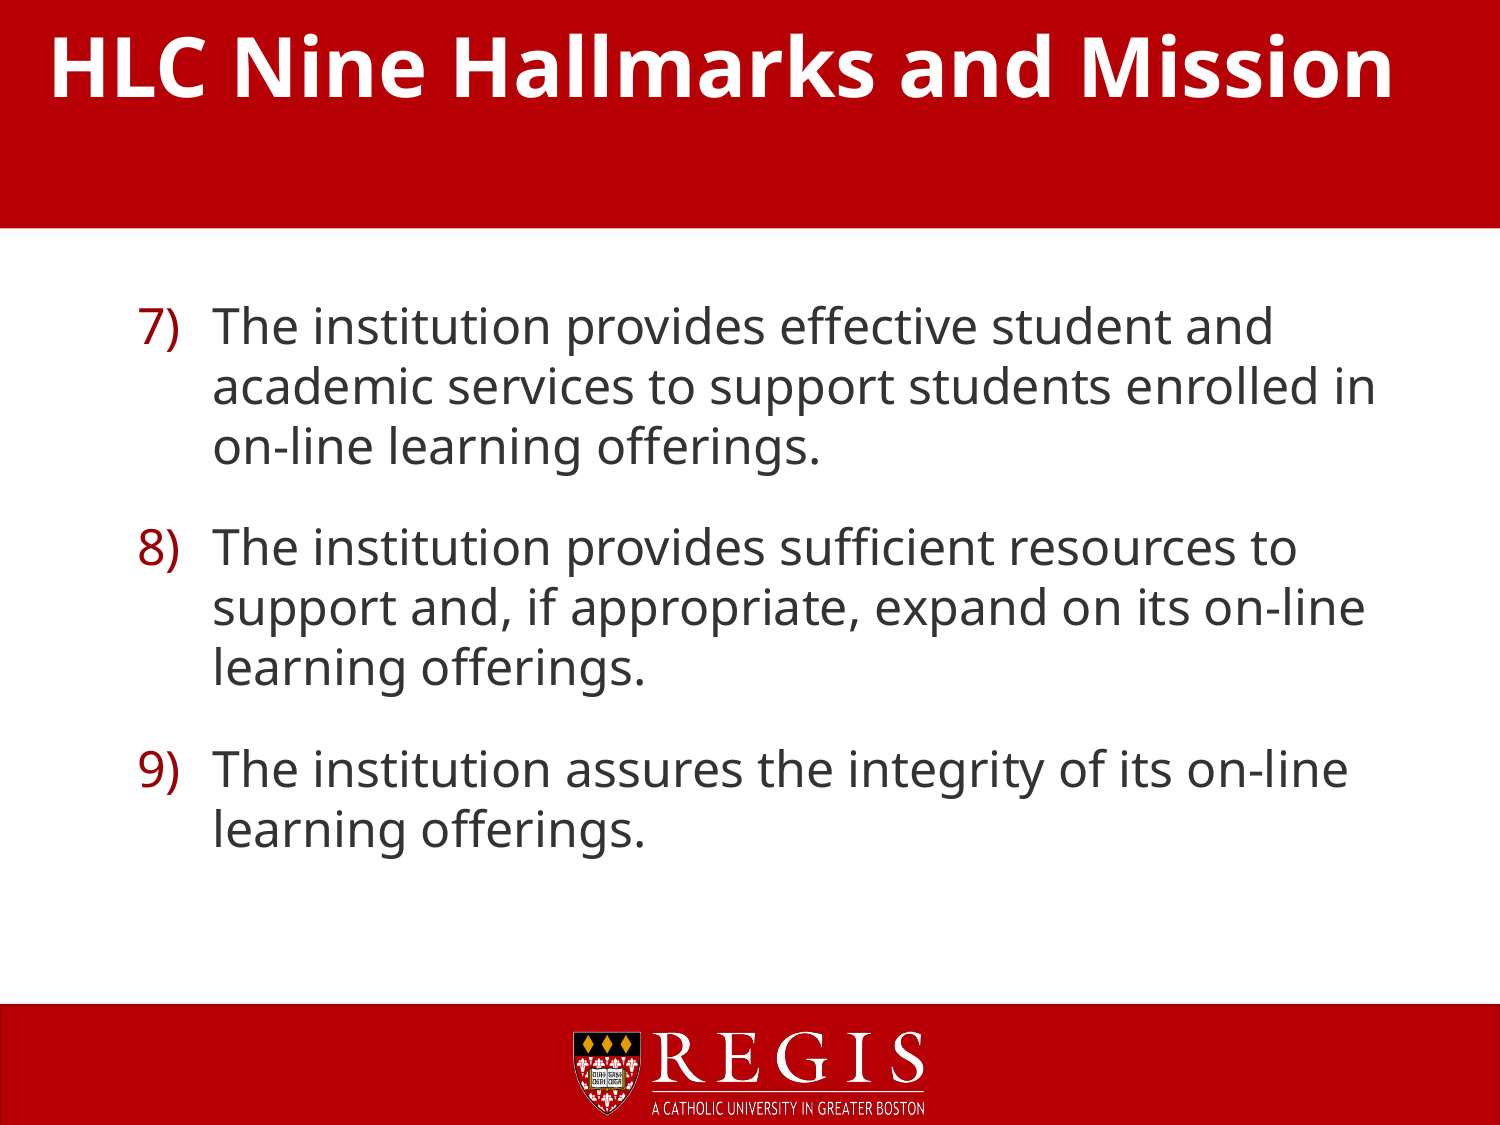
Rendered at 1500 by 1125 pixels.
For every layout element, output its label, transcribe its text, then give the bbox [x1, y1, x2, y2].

title HLC Nine Hallmarks and Mission [0, 0, 1500, 229]
list The institution provides effective student and academic services to support students enrolled in on-line learning offerings. The institution provides sufficient resources to support and, if appropriate, expand on its on-line learning offerings. The institution assures the integrity of its on-line learning offerings. [122, 286, 1425, 942]
picture [570, 1029, 927, 1118]
